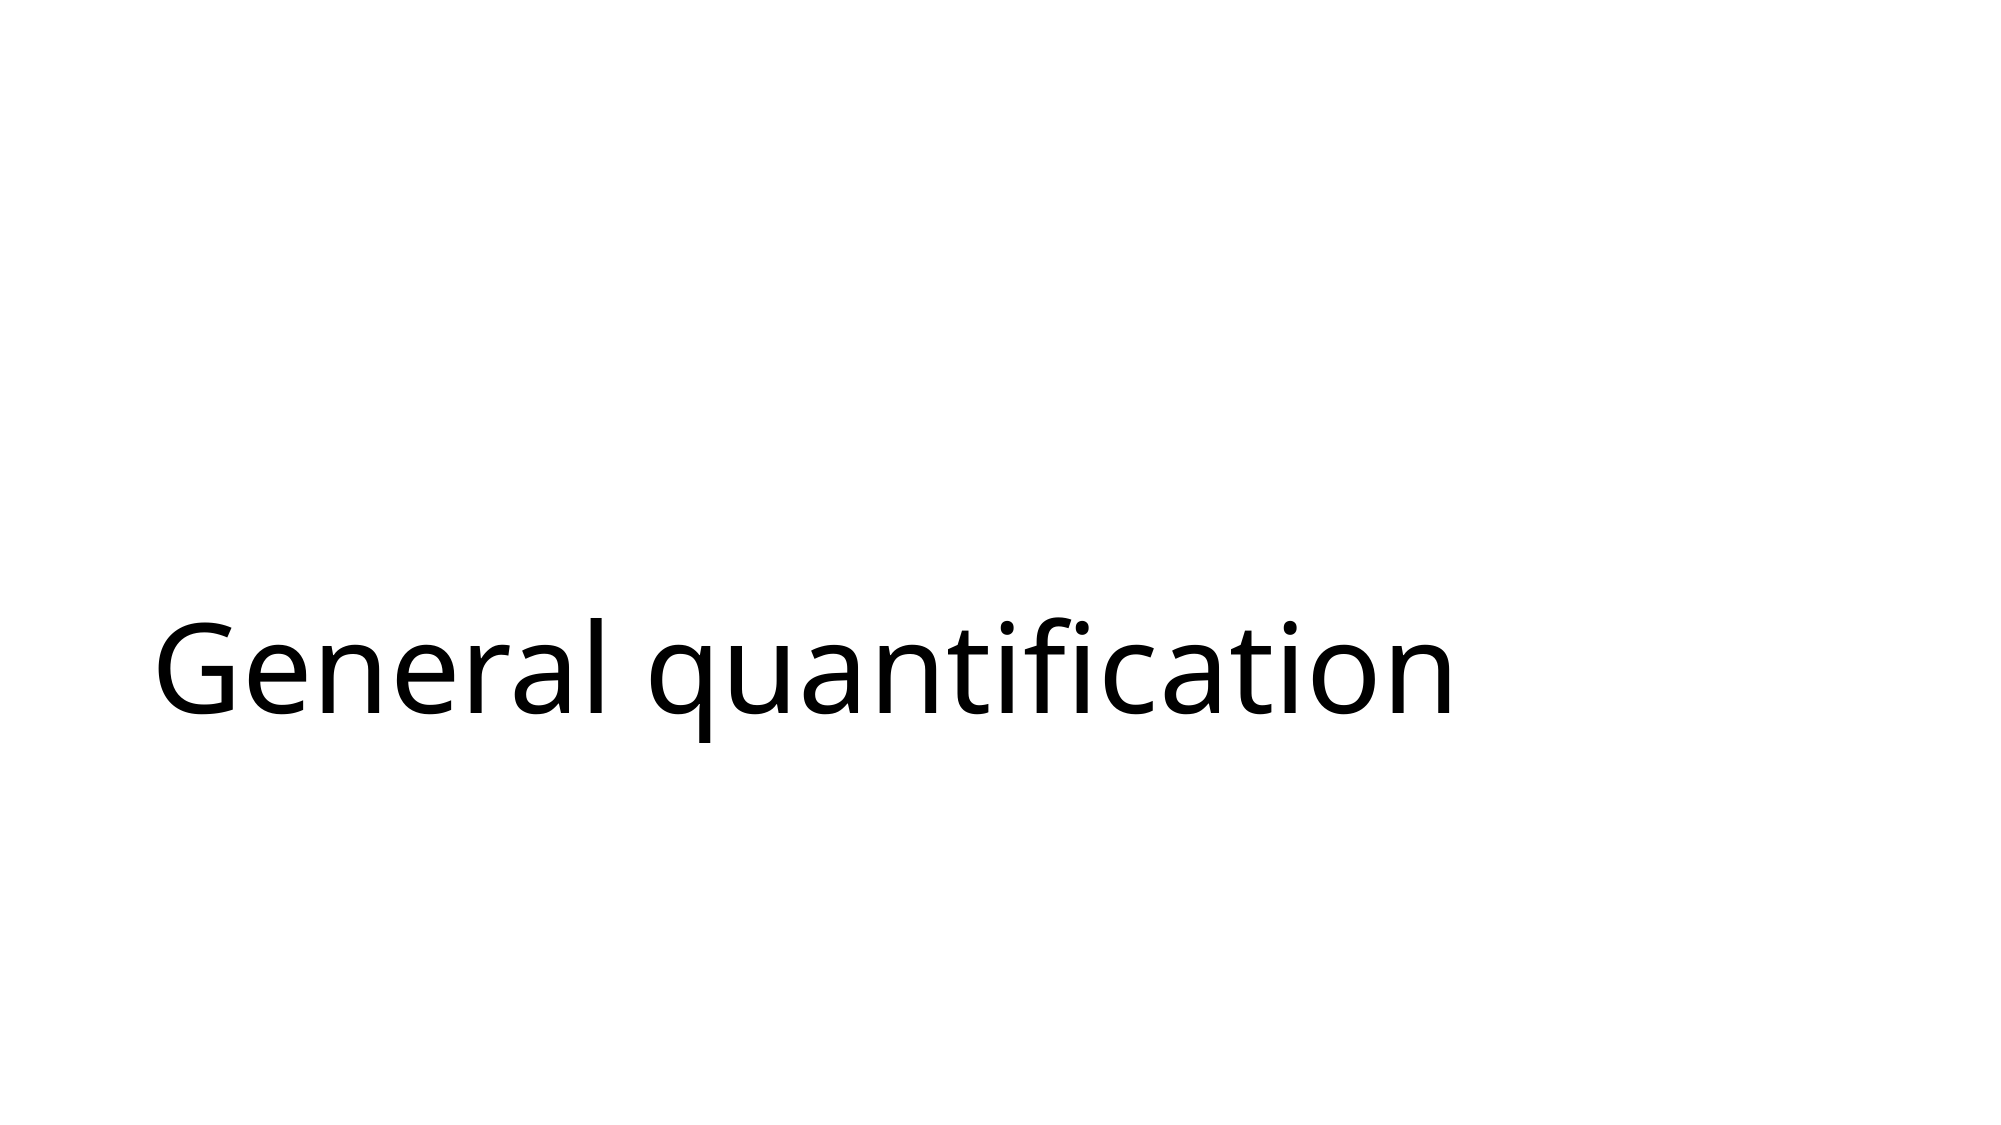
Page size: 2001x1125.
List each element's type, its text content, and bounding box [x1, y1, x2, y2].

title General quantification [136, 280, 1862, 749]
